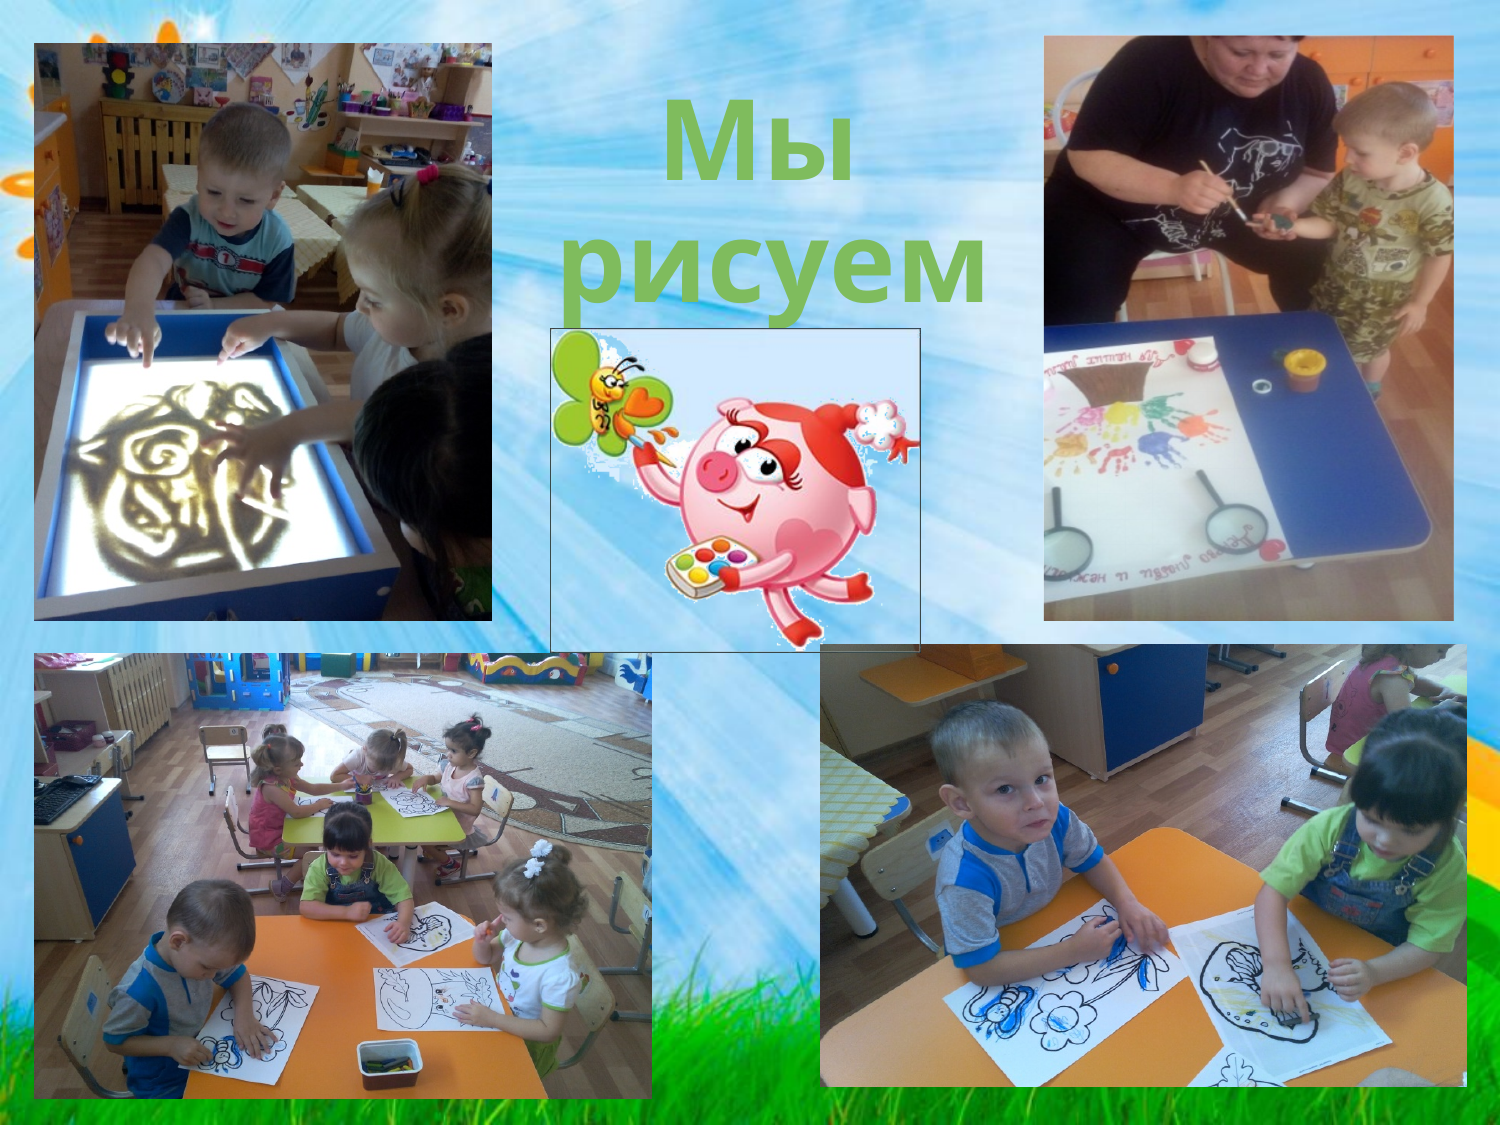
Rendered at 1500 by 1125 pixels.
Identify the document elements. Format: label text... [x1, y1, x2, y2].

picture [0, 0, 1500, 1125]
title Мы рисуем [515, 75, 1032, 335]
